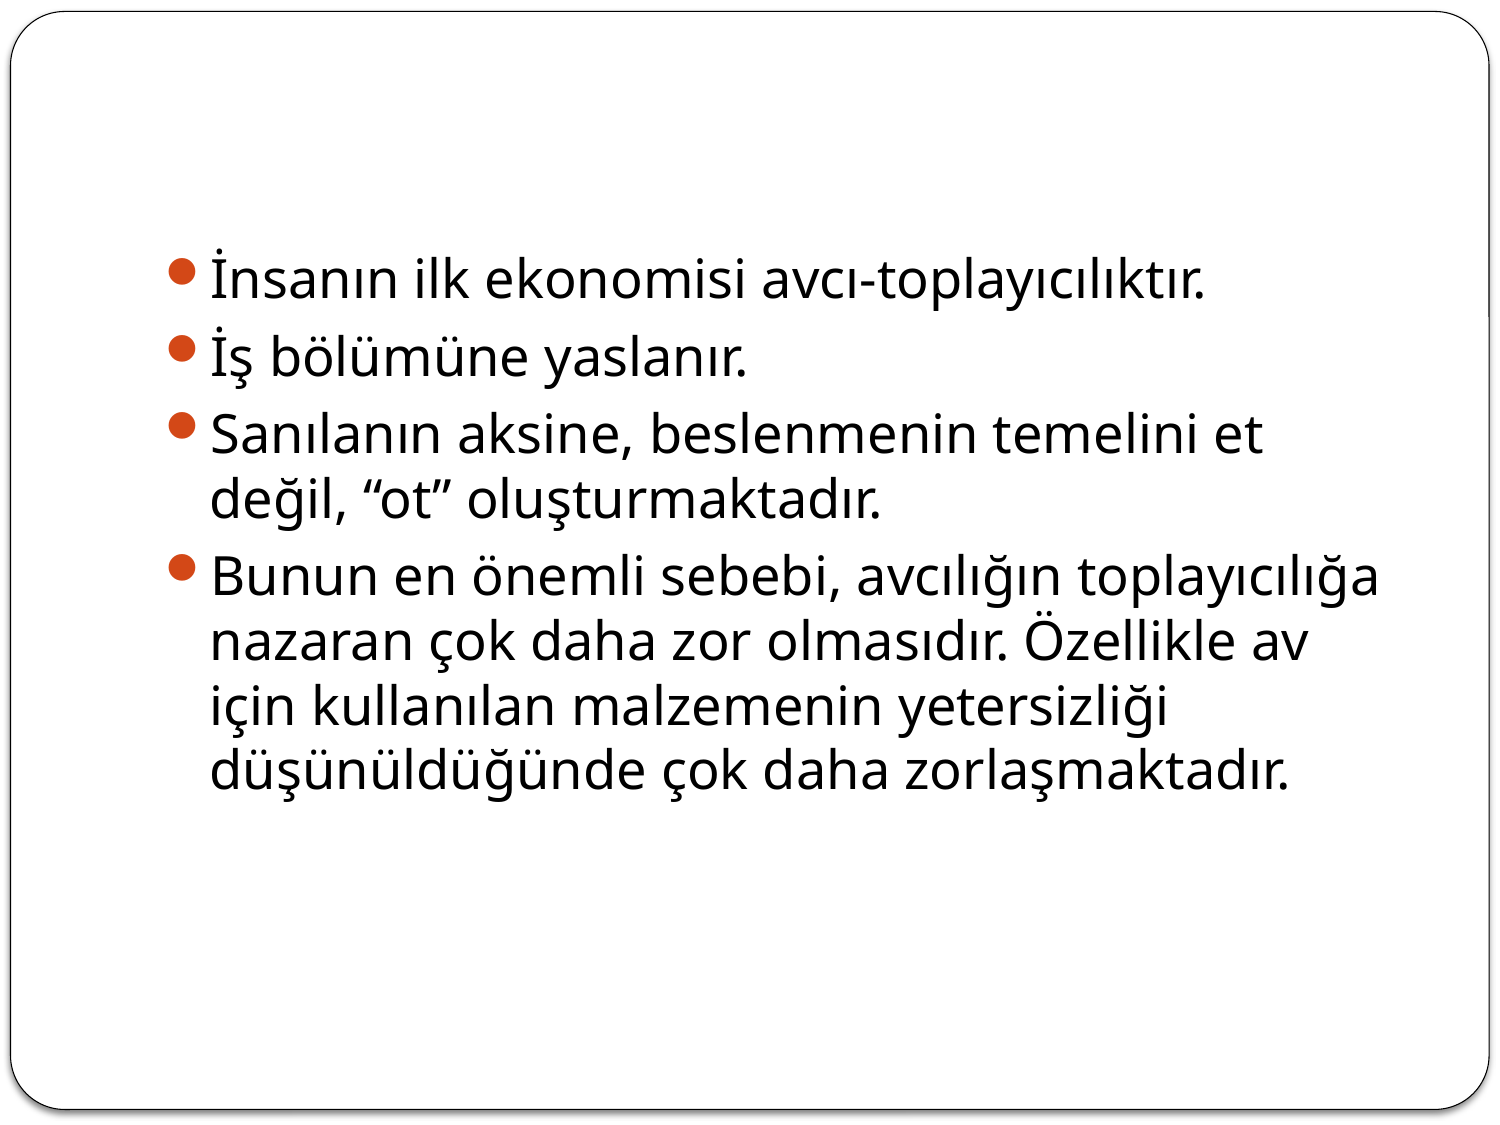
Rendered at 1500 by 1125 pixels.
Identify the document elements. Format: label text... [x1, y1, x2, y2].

list İnsanın ilk ekonomisi avcı-toplayıcılıktır. İş bölümüne yaslanır. Sanılanın aksine, beslenmenin temelini et değil, “ot” oluşturmaktadır. Bunun en önemli sebebi, avcılığın toplayıcılığa nazaran çok daha zor olmasıdır. Özellikle av için kullanılan malzemenin yetersizliği düşünüldüğünde çok daha zorlaşmaktadır. [150, 237, 1425, 988]
